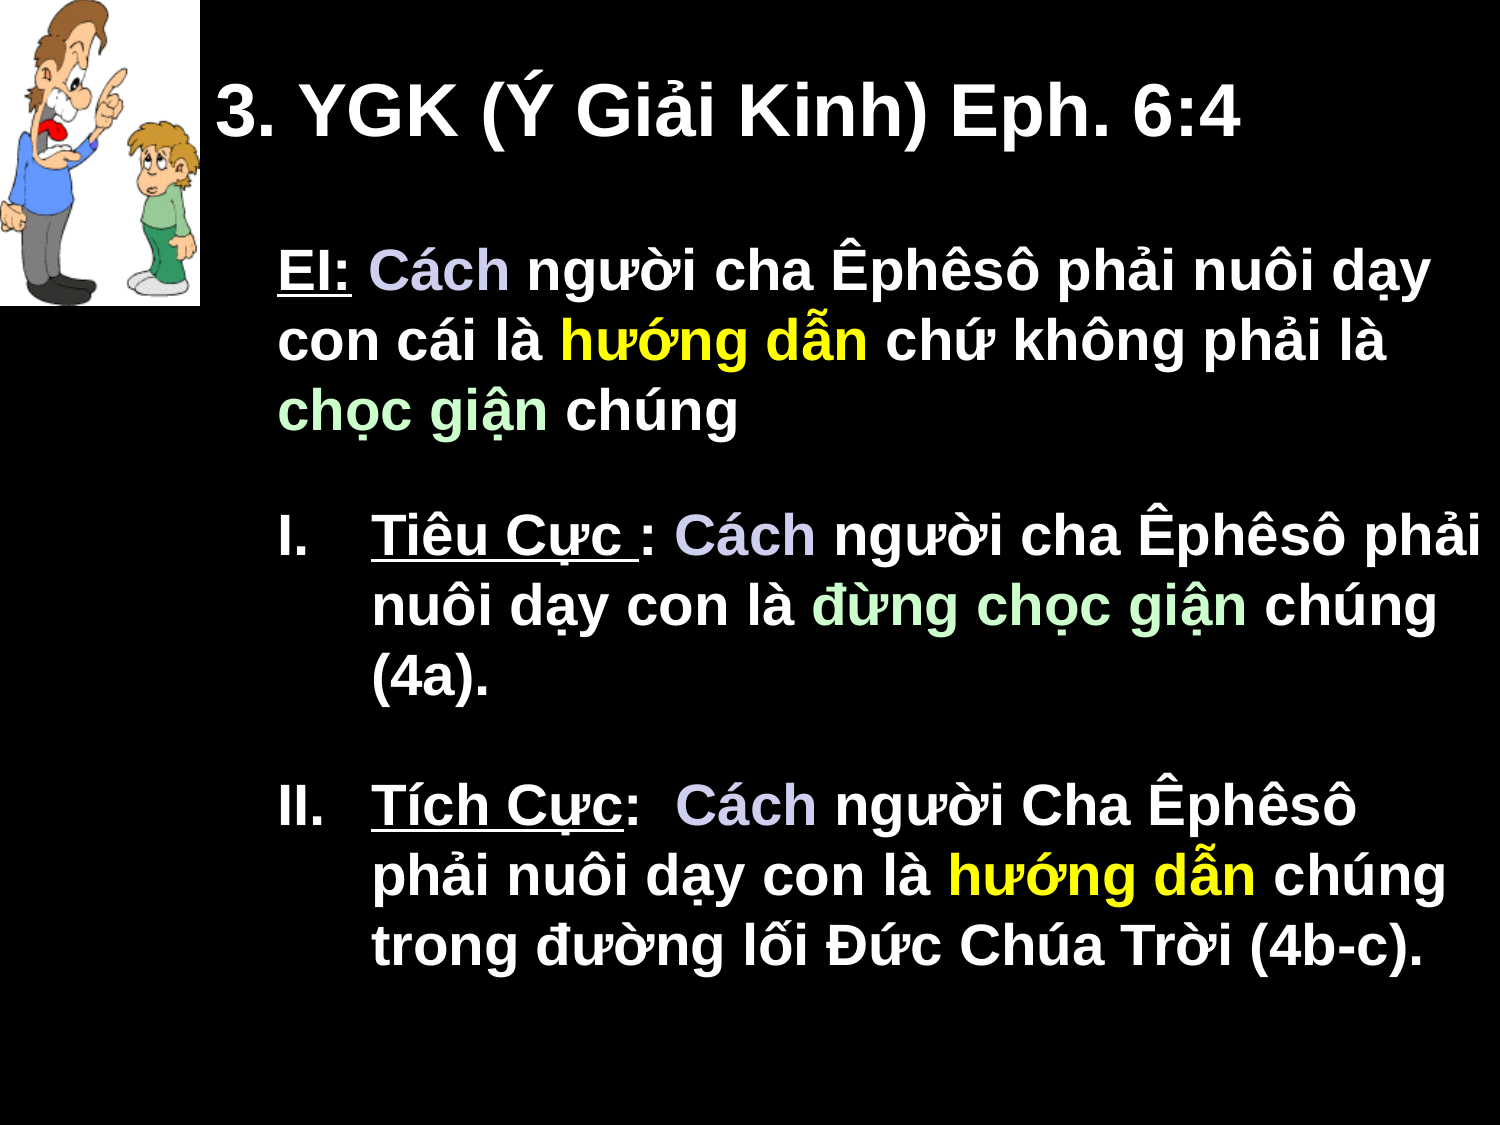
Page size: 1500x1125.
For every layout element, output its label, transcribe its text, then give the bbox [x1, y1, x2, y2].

picture [0, 0, 201, 306]
text_box EI: Cách người cha Êphêsô phải nuôi dạy con cái là hướng dẫn chứ không phải là chọc giận chúng [262, 187, 1500, 488]
text_box Tiêu Cực : Cách người cha Êphêsô phải nuôi dạy con là đừng chọc giận chúng (4a). II. Tích Cực: Cách người Cha Êphêsô phải nuôi dạy con là hướng dẫn chúng trong đường lối Đức Chúa Trời (4b-c). [262, 488, 1500, 1038]
title 3. YGK (Ý Giải Kinh) Eph. 6:4 [204, 37, 1500, 175]
